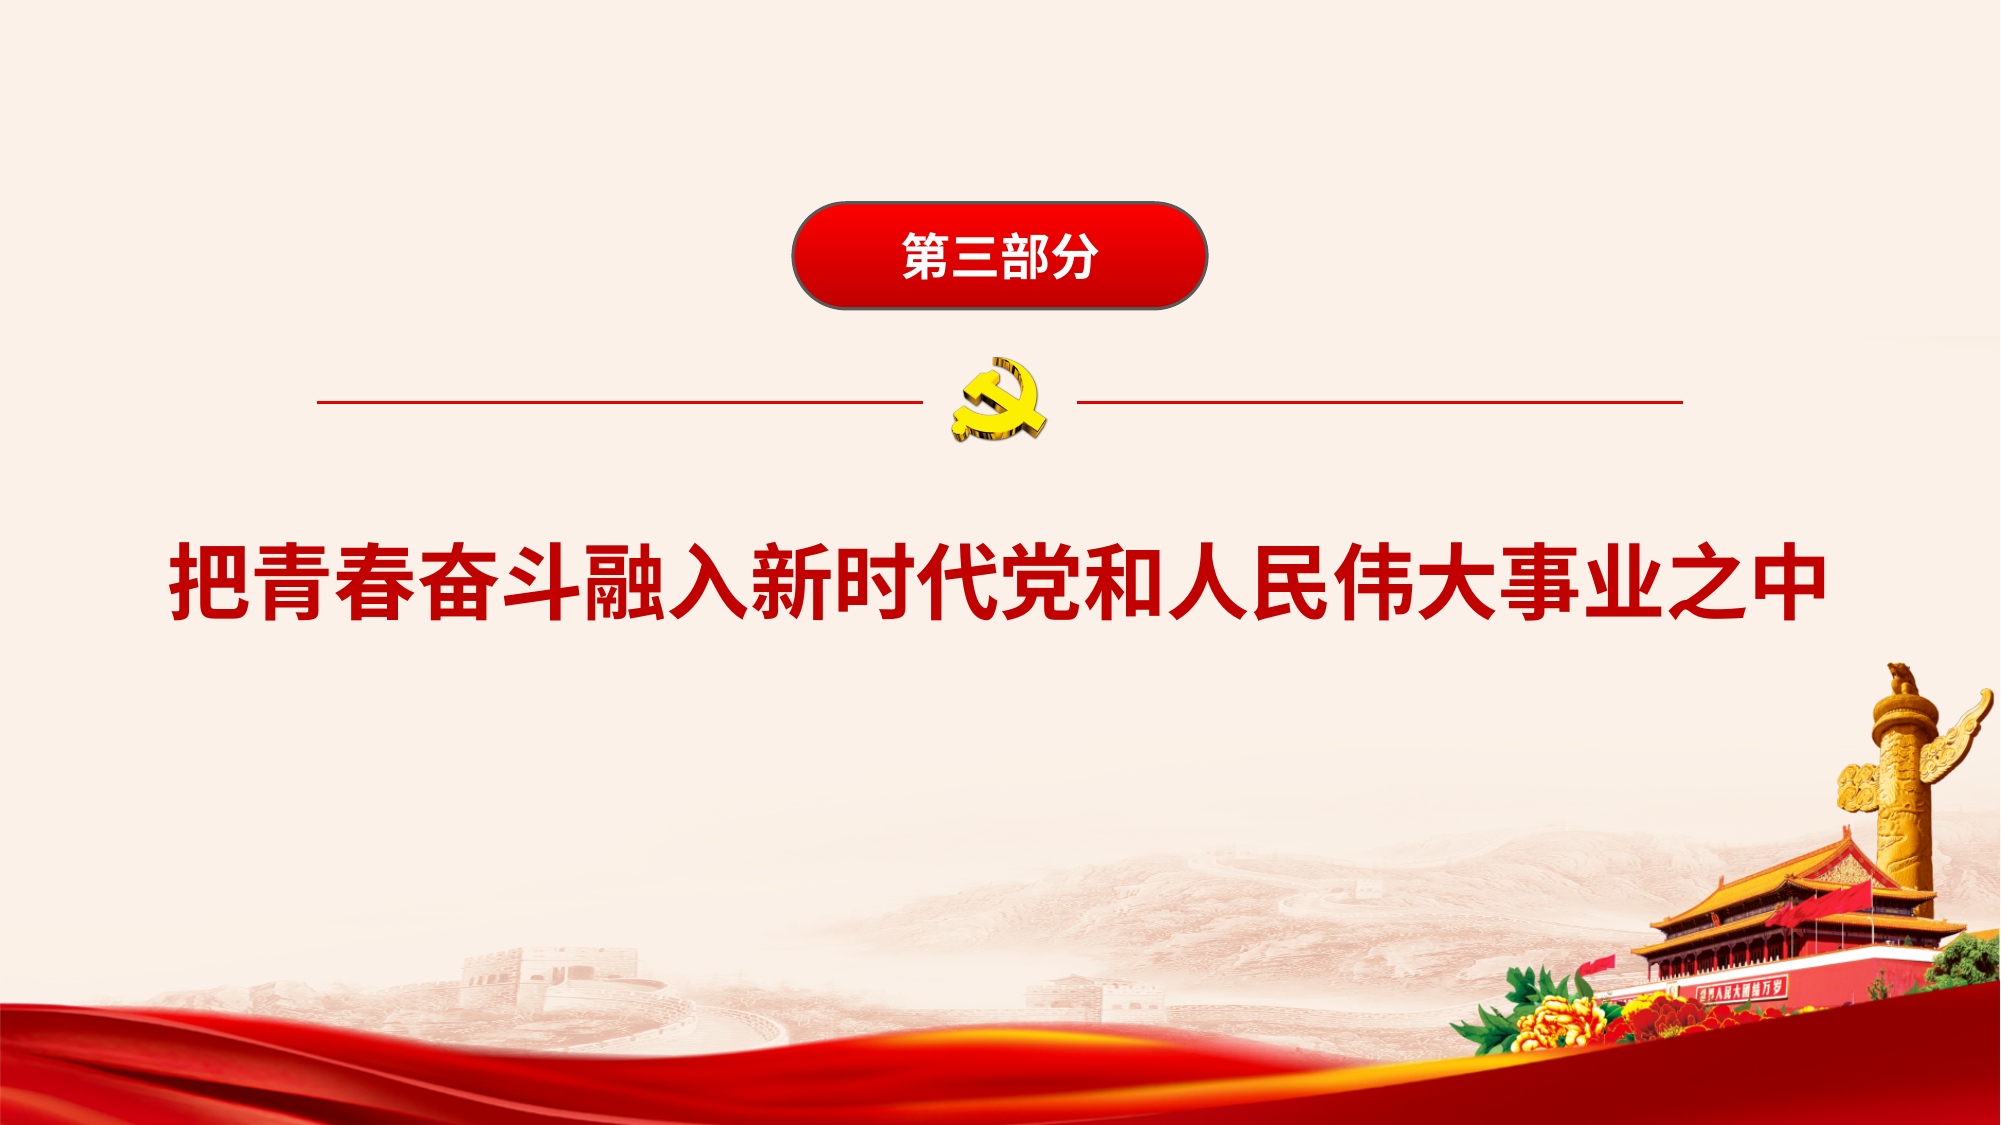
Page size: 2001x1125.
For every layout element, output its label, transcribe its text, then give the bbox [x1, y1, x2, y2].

text_box 第三部分 [791, 201, 1209, 310]
picture [950, 356, 1050, 444]
text_box 把青春奋斗融入新时代党和人民伟大事业之中 [106, 498, 1894, 639]
picture [0, 662, 2000, 1125]
